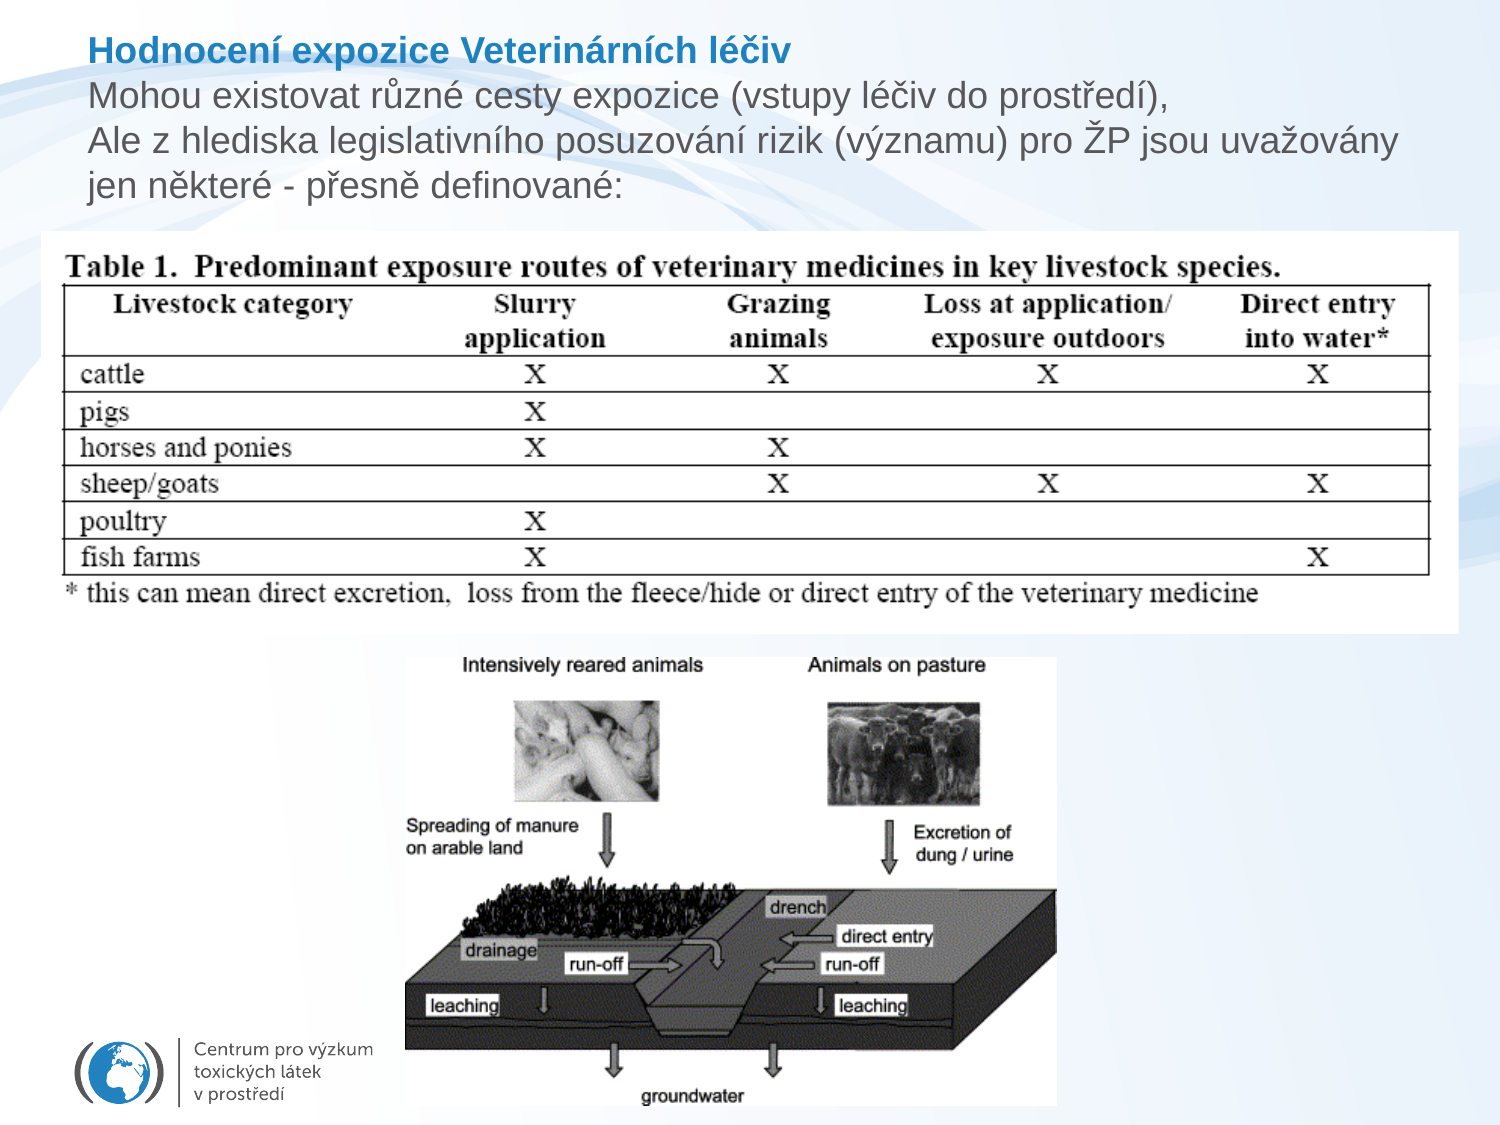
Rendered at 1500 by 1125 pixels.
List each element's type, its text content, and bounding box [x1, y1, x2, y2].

picture [0, 0, 1500, 1125]
text_box Hodnocení expozice Veterinárních léčiv Mohou existovat různé cesty expozice (vstupy léčiv do prostředí), Ale z hlediska legislativního posuzování rizik (významu) pro ŽP jsou uvažovány jen některé - přesně definované: [72, 18, 1425, 214]
